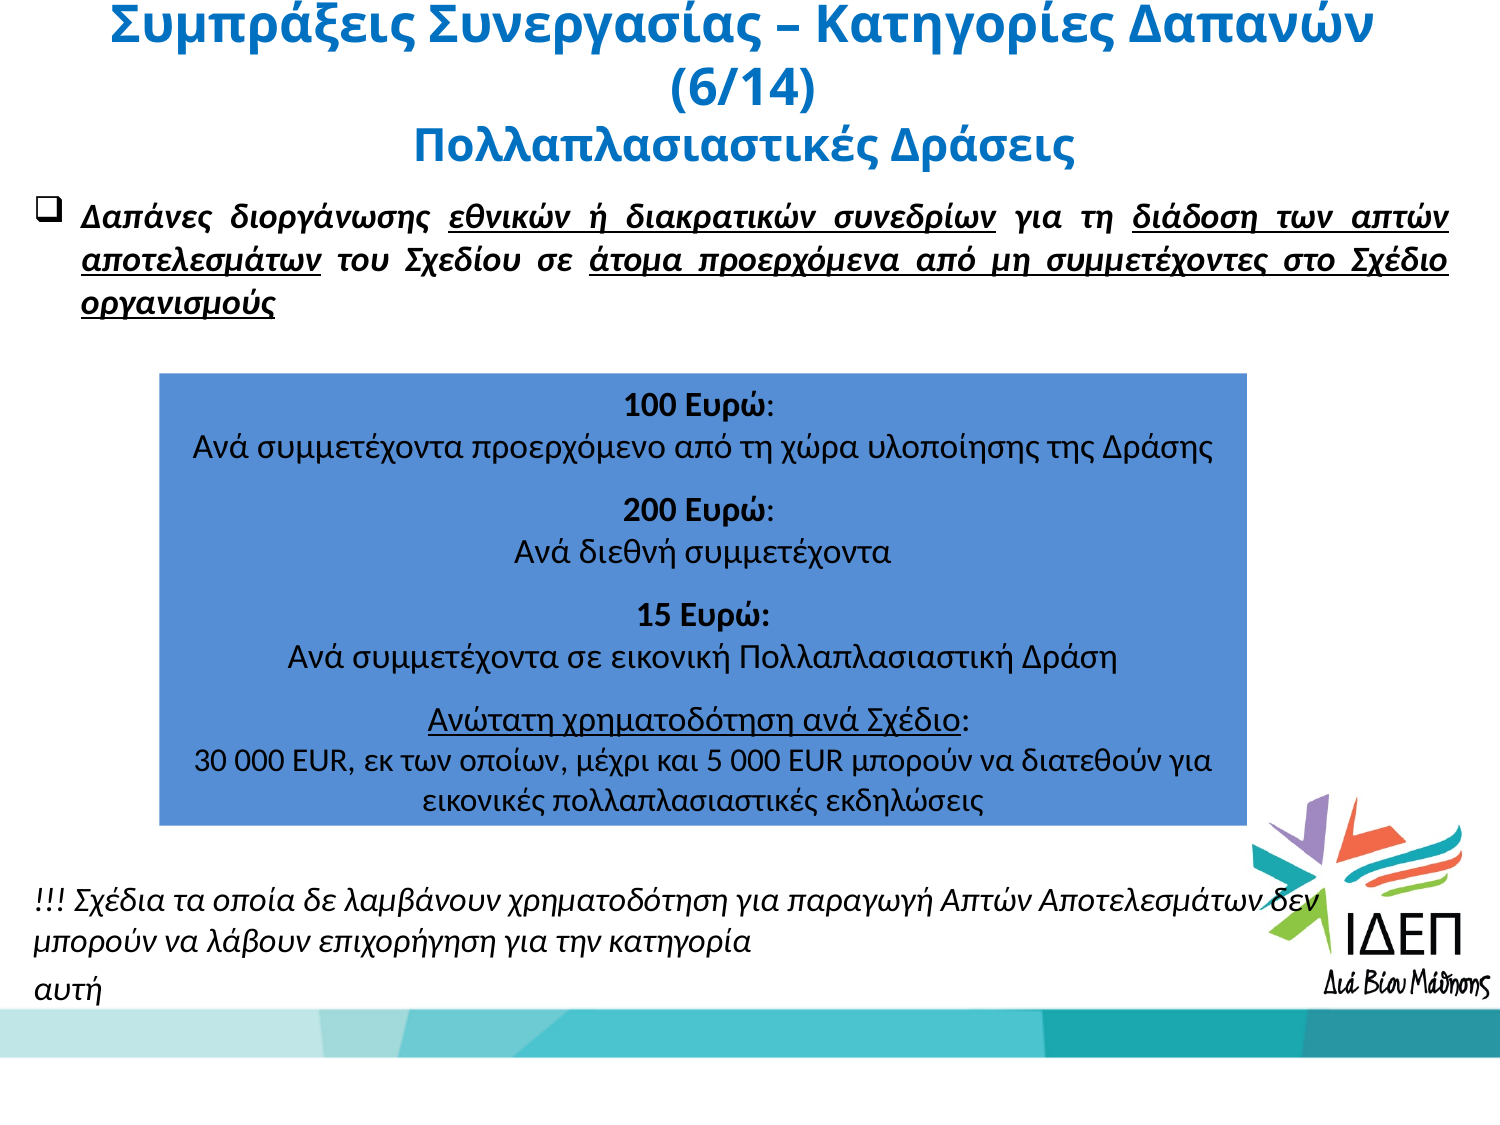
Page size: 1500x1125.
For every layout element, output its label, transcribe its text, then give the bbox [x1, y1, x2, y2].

picture [0, 788, 1500, 1062]
text_box Δαπάνες διοργάνωσης εθνικών ή διακρατικών συνεδρίων για τη διάδοση των απτών αποτελεσμάτων του Σχεδίου σε άτομα προερχόμενα από μη συμμετέχοντες στο Σχέδιο οργανισμούς !!! Σχέδια τα οποία δε λαμβάνουν χρηματοδότηση για παραγωγή Απτών Αποτελεσμάτων δεν μπορούν να λάβουν επιχορήγηση για την κατηγορία αυτή [18, 185, 1464, 1024]
text_box Συμπράξεις Συνεργασίας – Κατηγορίες Δαπανών (6/14) Πολλαπλασιαστικές Δράσεις [18, 12, 1469, 150]
text_box 100 Ευρώ: Ανά συμμετέχοντα προερχόμενο από τη χώρα υλοποίησης της Δράσης 200 Ευρώ: Ανά διεθνή συμμετέχοντα 15 Ευρώ: Ανά συμμετέχοντα σε εικονική Πολλαπλασιαστική Δράση Ανώτατη χρηματοδότηση ανά Σχέδιο: 30 000 EUR, εκ των οποίων, μέχρι και 5 000 EUR μπορούν να διατεθούν για εικονικές πολλαπλασιαστικές εκδηλώσεις [159, 373, 1247, 826]
